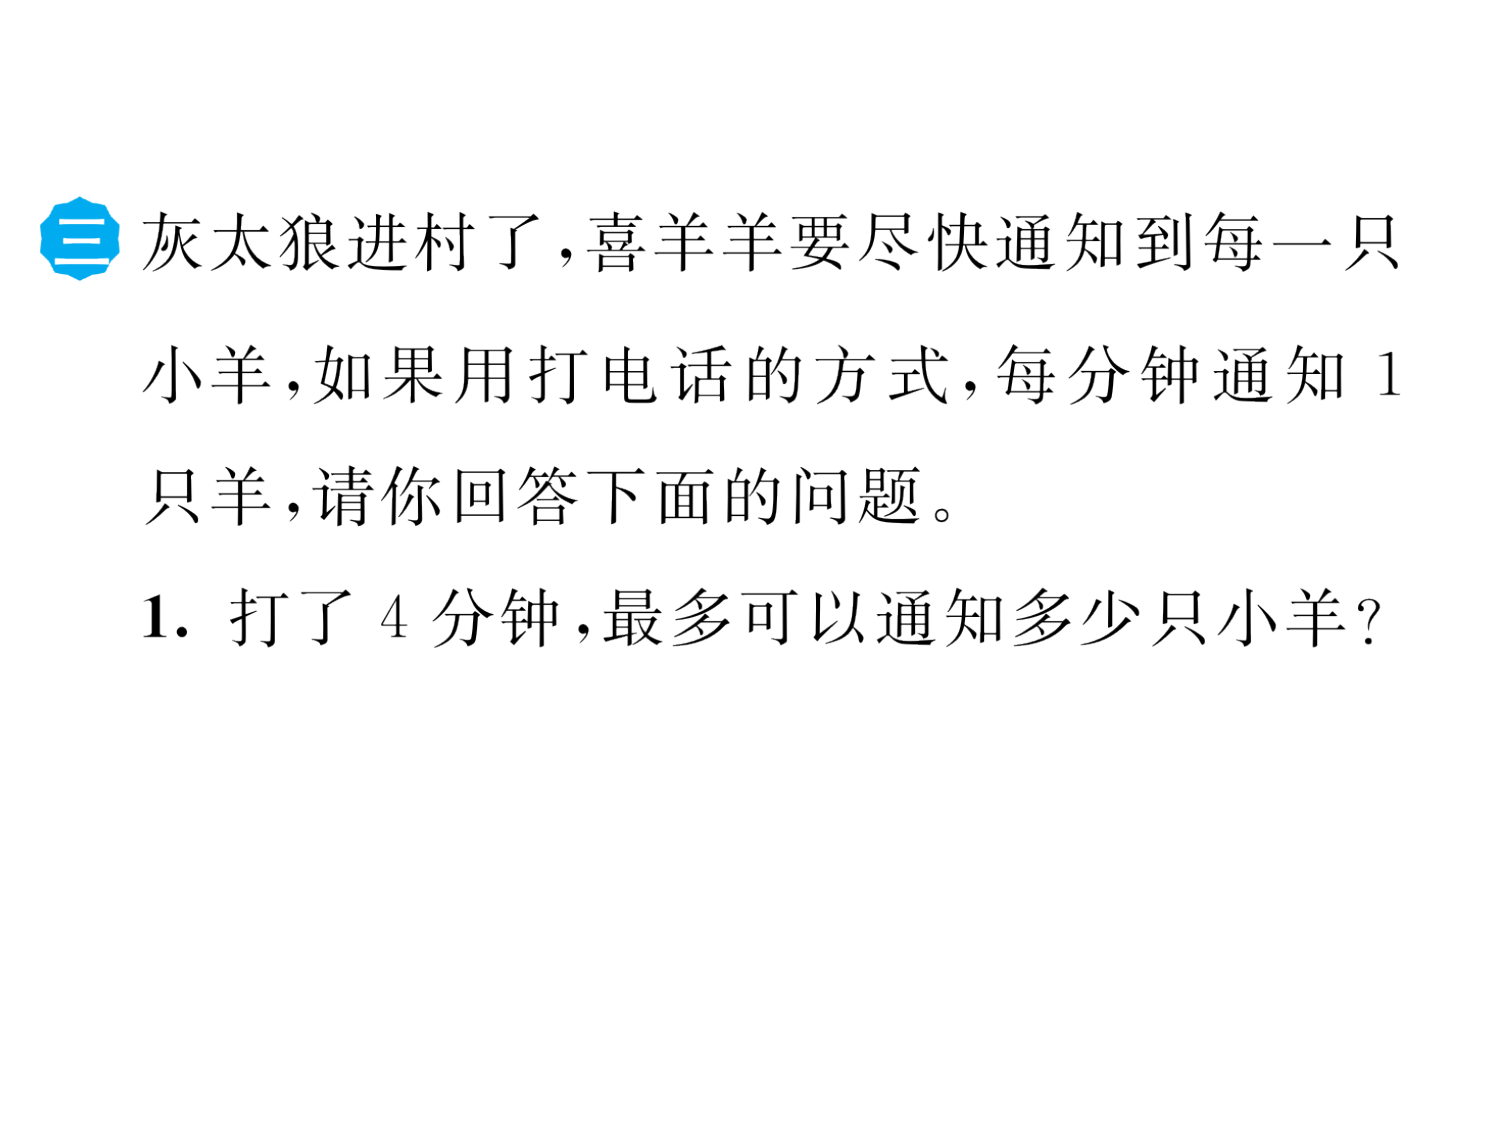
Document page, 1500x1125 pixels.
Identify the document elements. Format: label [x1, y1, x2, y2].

picture [35, 177, 1453, 999]
